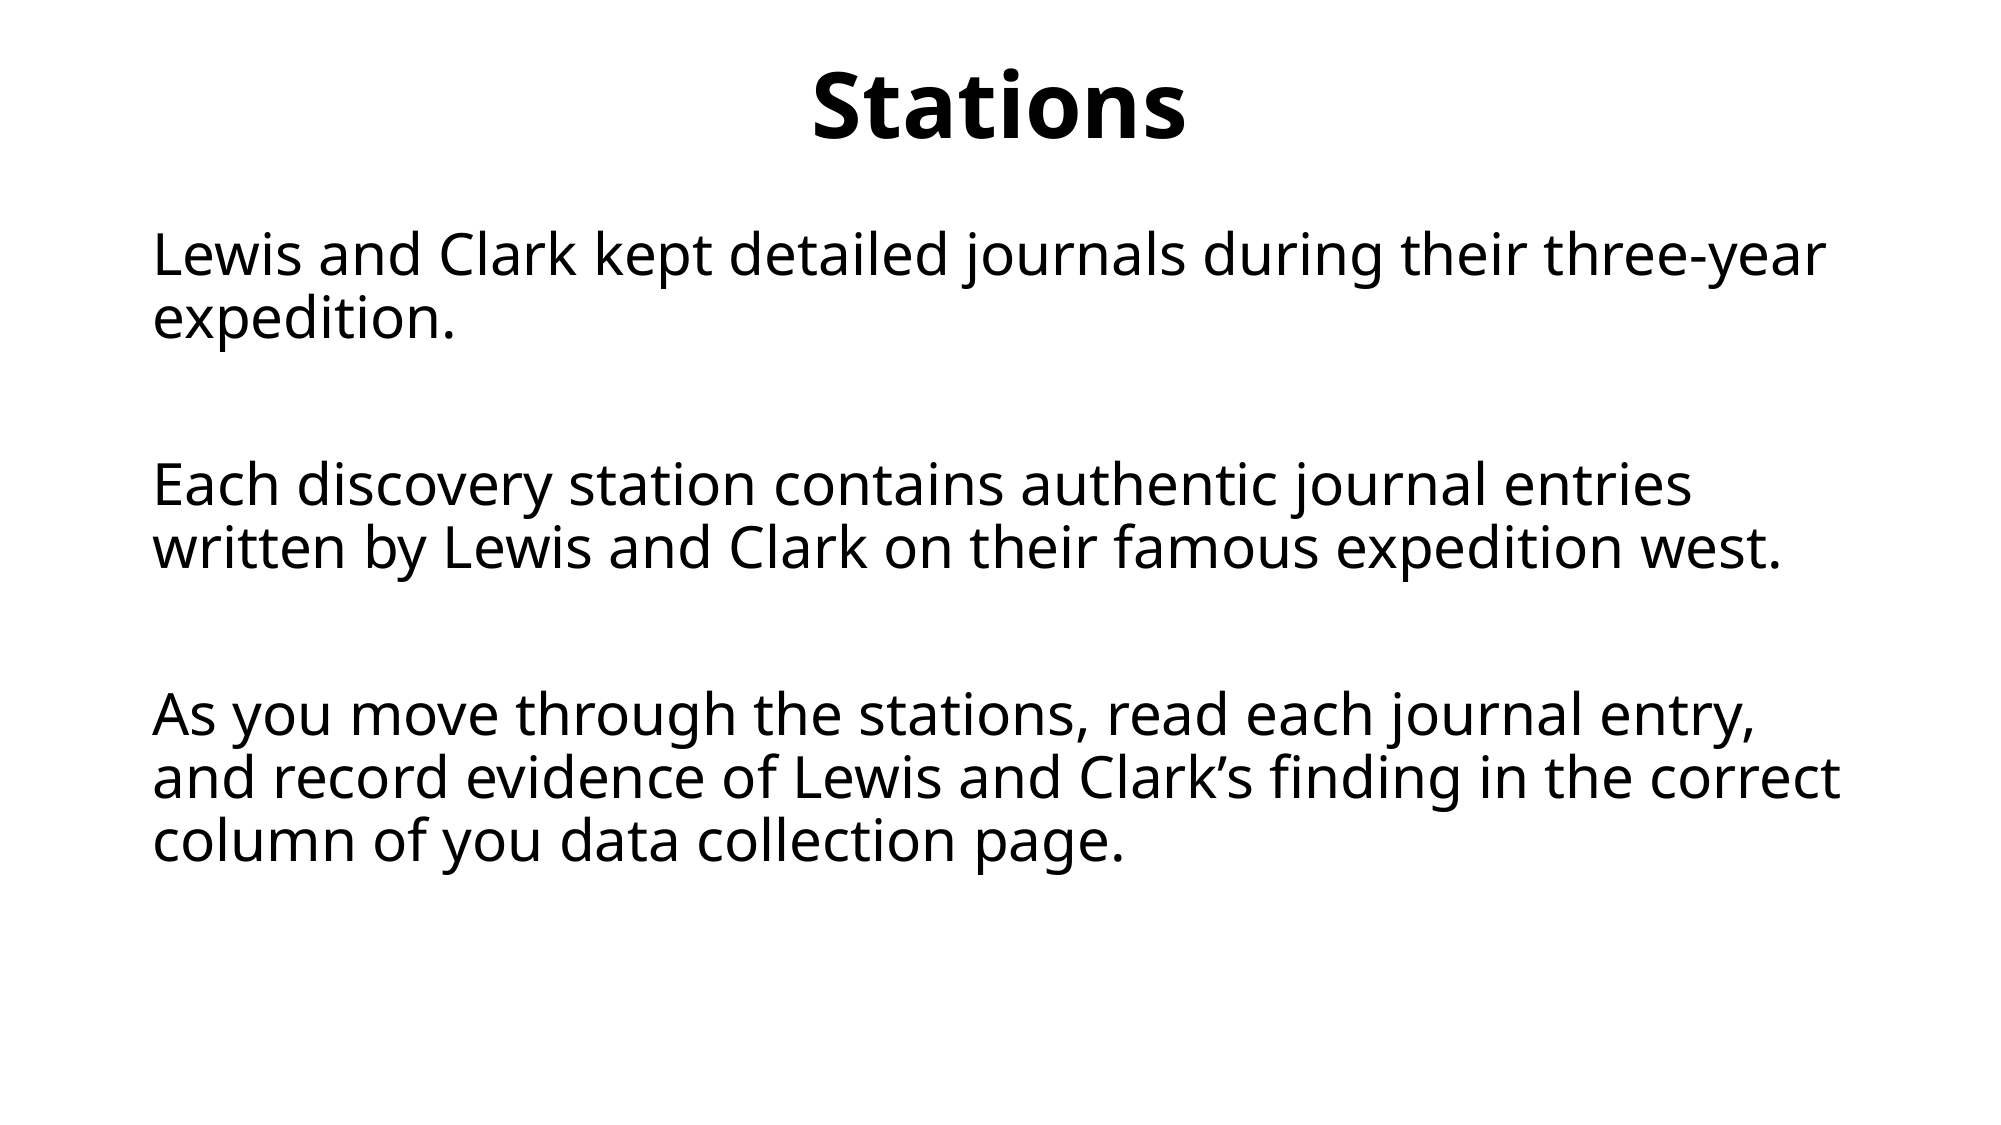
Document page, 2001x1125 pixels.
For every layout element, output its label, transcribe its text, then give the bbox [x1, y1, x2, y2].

title Stations [137, 0, 1863, 217]
list Lewis and Clark kept detailed journals during their three-year expedition. Each discovery station contains authentic journal entries written by Lewis and Clark on their famous expedition west. As you move through the stations, read each journal entry, and record evidence of Lewis and Clark’s finding in the correct column of you data collection page. [137, 217, 1863, 1070]
